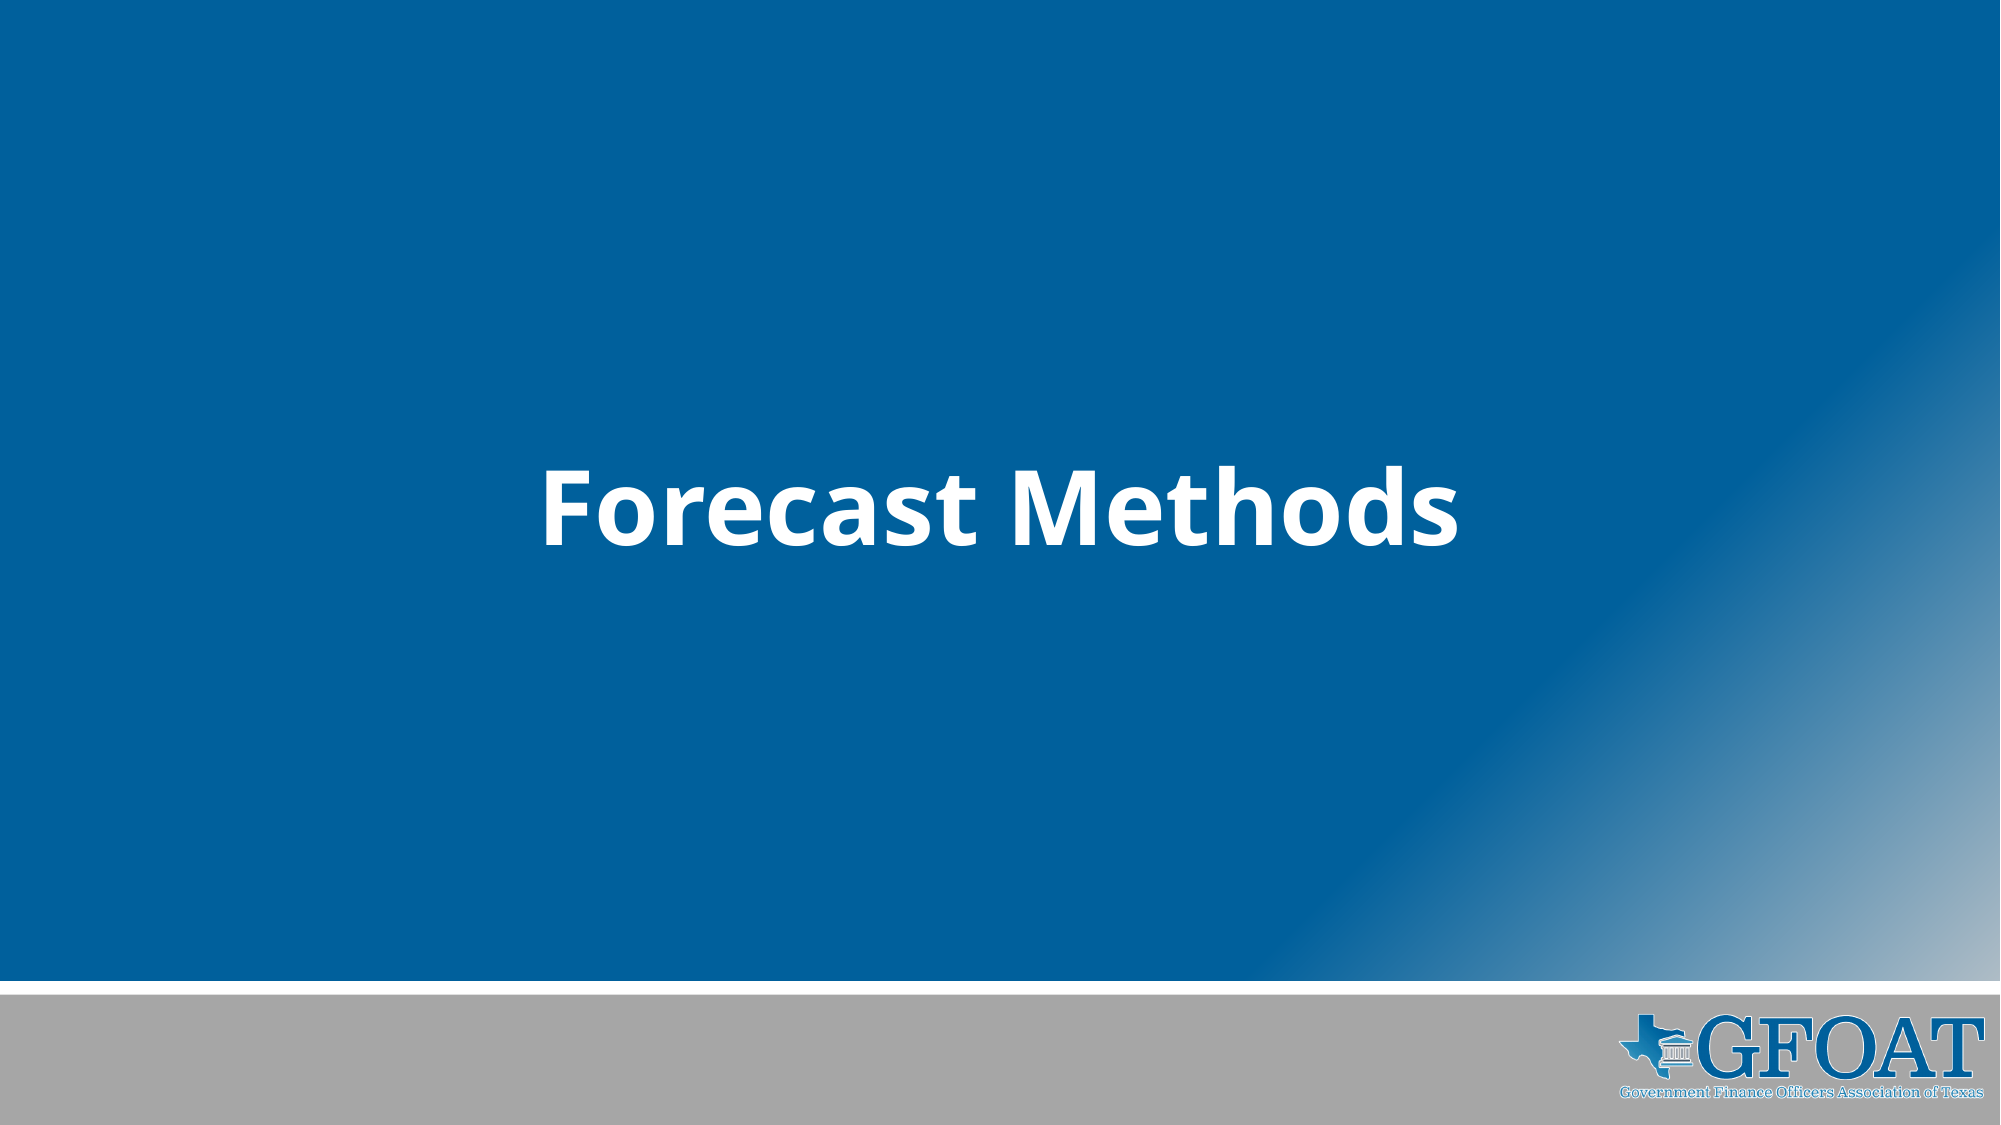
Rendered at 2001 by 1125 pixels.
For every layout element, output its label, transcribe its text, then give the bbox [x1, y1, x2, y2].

title Forecast Methods [249, 184, 1750, 576]
picture [1587, 1002, 2001, 1105]
